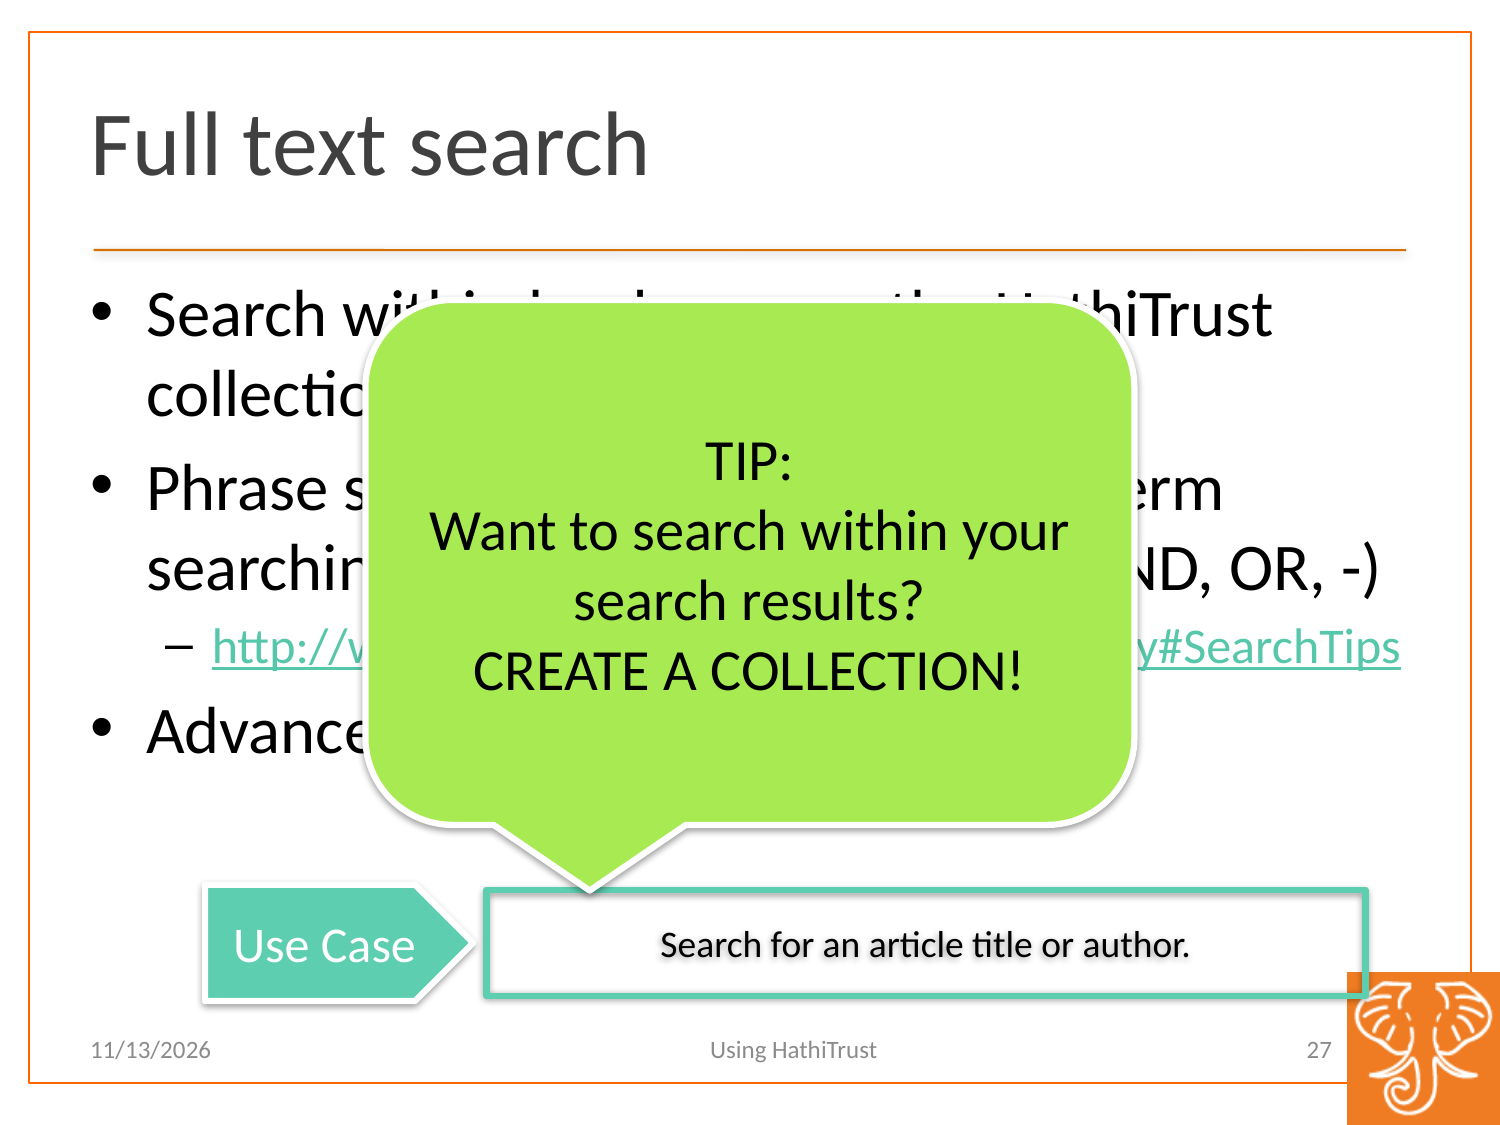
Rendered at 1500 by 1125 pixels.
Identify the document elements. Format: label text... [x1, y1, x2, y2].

footer Using HathiTrust [444, 1018, 1144, 1079]
slide_number 27 [1227, 1018, 1348, 1079]
text_box Use Case [201, 881, 477, 1005]
text_box Search for an article title or author. [483, 887, 1369, 999]
list Search within books across the HathiTrust collection Phrase searching (use “”), multiple term searching, Boolean searching (use AND, OR, -) http://www.hathitrust.org/help_digital_library#SearchTips Advanced search [75, 262, 1425, 1019]
picture [1347, 972, 1500, 1125]
title Full text search [75, 45, 1425, 233]
text_box TIP: Want to search within your search results? CREATE A COLLECTION! [362, 296, 1138, 894]
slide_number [75, 1018, 390, 1079]
